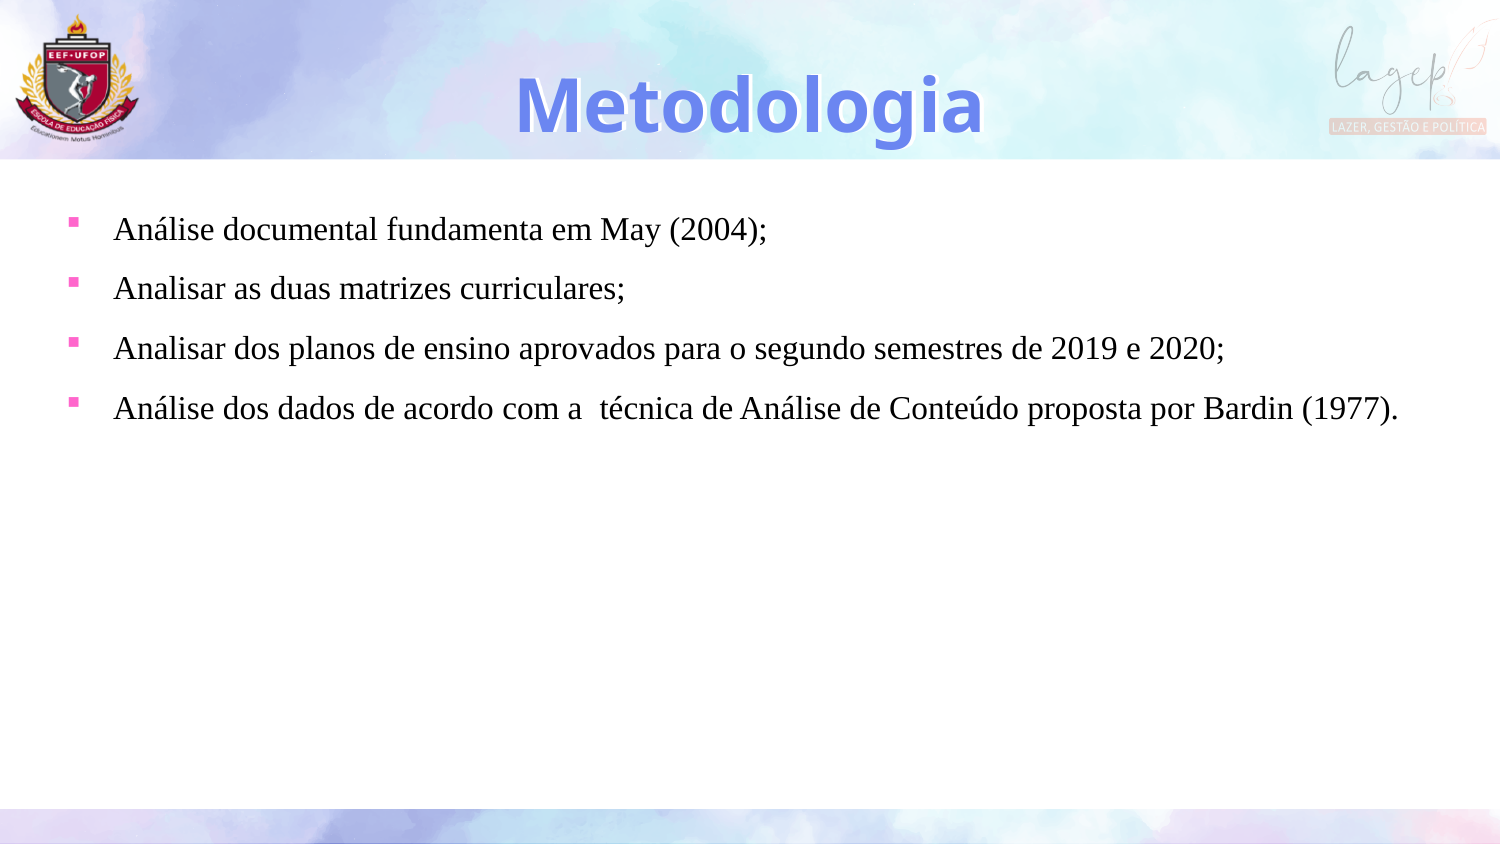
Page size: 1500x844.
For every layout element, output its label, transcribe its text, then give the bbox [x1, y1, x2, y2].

picture [1329, 18, 1500, 136]
subtitle Análise documental fundamenta em May (2004); Analisar as duas matrizes curriculares; Analisar dos planos de ensino aprovados para o segundo semestres de 2019 e 2020; Análise dos dados de acordo com a técnica de Análise de Conteúdo proposta por Bardin (1977). [51, 171, 1449, 754]
picture [0, 9, 158, 144]
title Metodologia [51, 42, 1449, 171]
